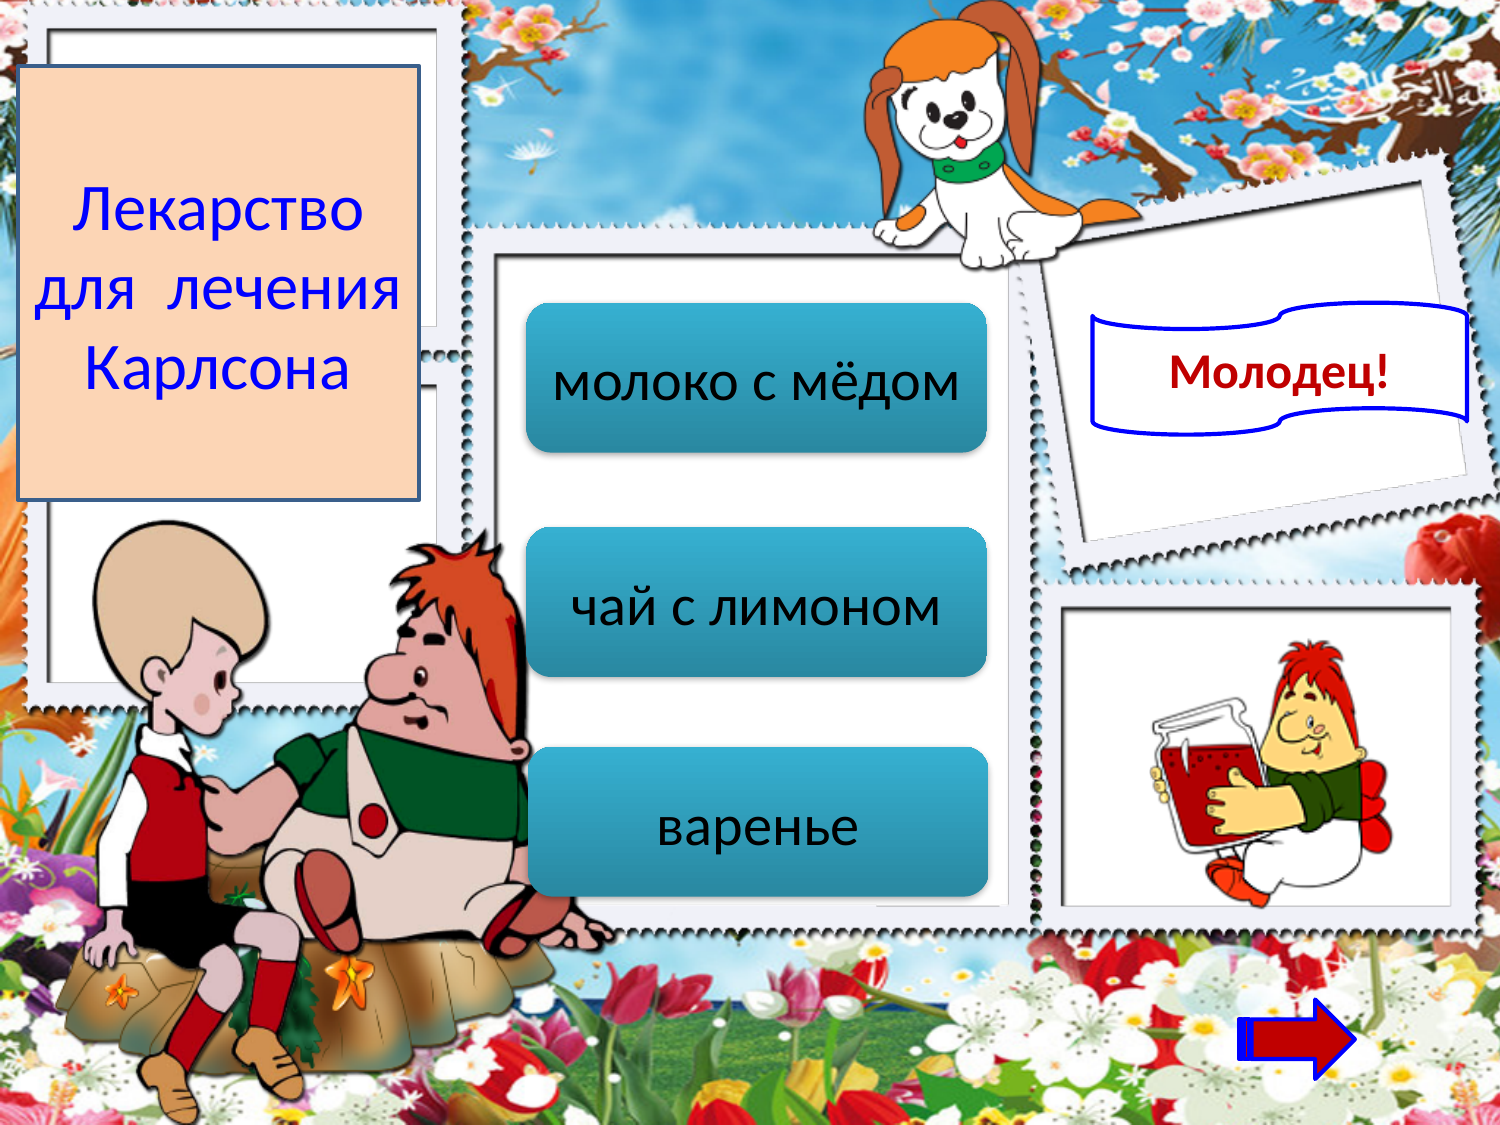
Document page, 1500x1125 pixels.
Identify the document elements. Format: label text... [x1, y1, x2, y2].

picture [0, 0, 1500, 1125]
text_box варенье [528, 746, 989, 897]
text_box [1237, 997, 1357, 1081]
text_box чай с лимоном [526, 527, 988, 678]
text_box молоко с мёдом [526, 302, 988, 453]
text_box Лекарство для лечения Карлсона [16, 64, 421, 502]
text_box Молодец! [1090, 300, 1470, 437]
